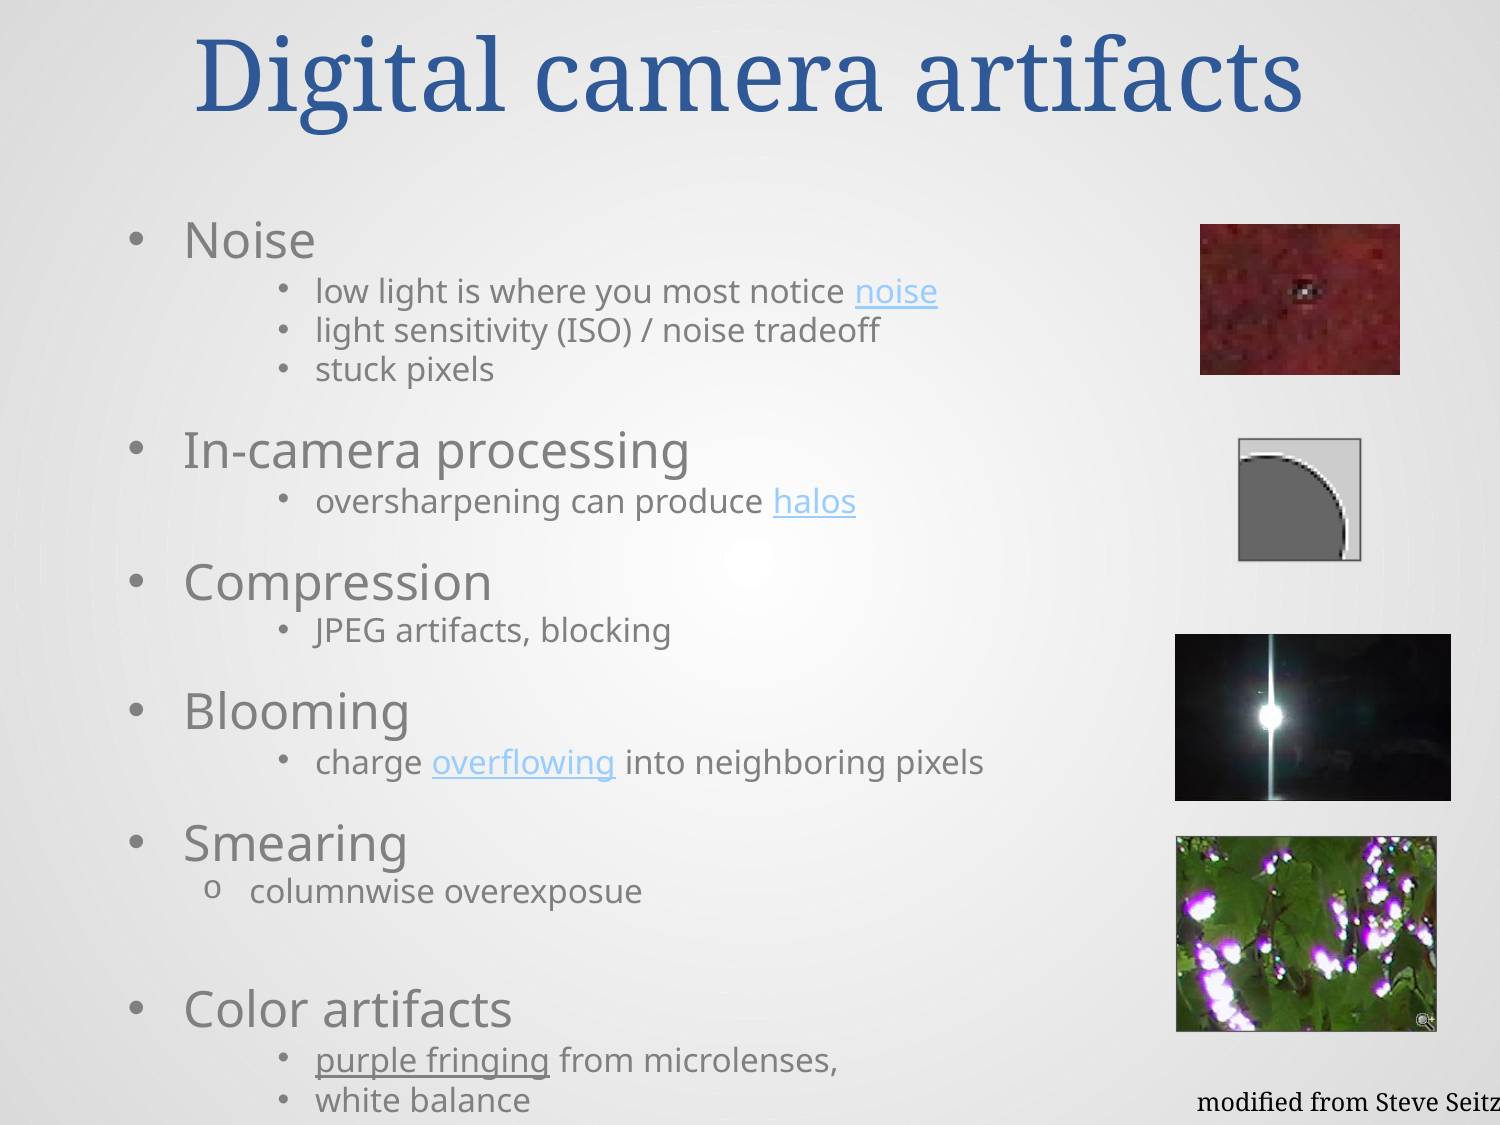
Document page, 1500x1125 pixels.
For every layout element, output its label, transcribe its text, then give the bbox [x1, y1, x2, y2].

picture [1174, 634, 1451, 801]
picture [1199, 224, 1401, 376]
picture [1174, 835, 1438, 1033]
list Noise low light is where you most notice noise light sensitivity (ISO) / noise tradeoff stuck pixels In-camera processing oversharpening can produce halos Compression JPEG artifacts, blocking Blooming charge overflowing into neighboring pixels Smearing columnwise overexposue Color artifacts purple fringing from microlenses, white balance [112, 212, 1325, 1125]
text_box modified from Steve Seitz [1182, 1079, 1500, 1125]
picture [1237, 437, 1363, 563]
title Digital camera artifacts [0, 0, 1500, 139]
